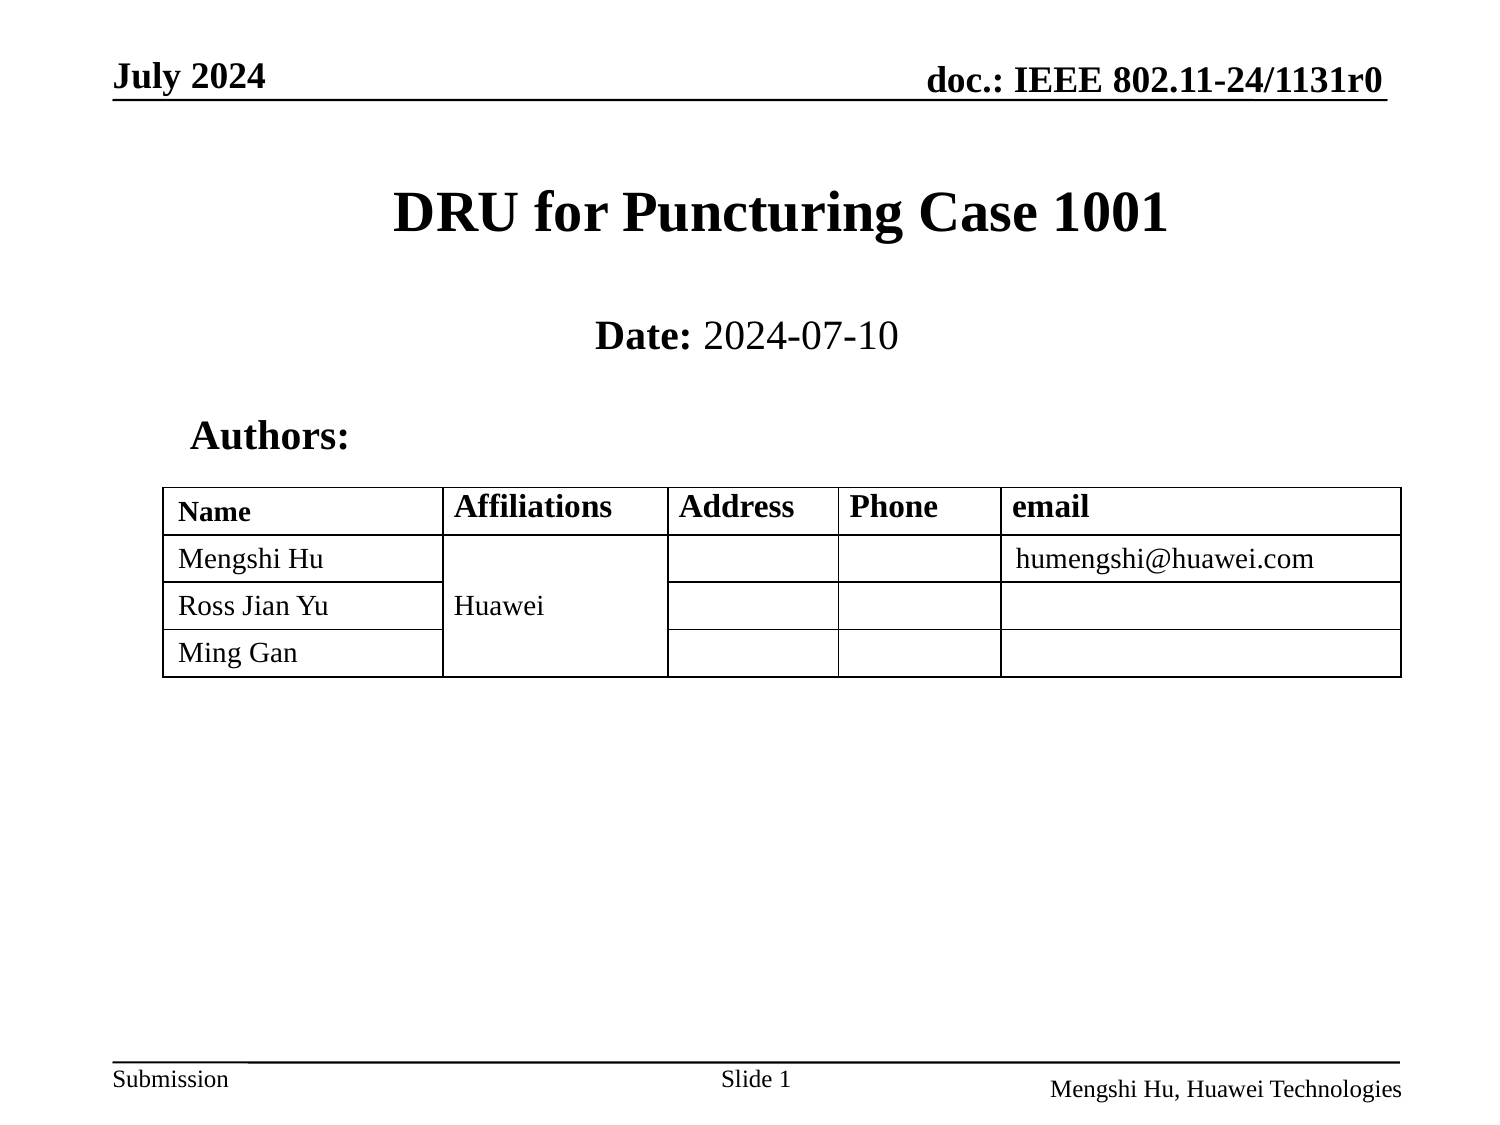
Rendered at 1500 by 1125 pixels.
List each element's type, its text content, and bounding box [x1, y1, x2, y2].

table_cell [1002, 583, 1400, 629]
table_cell [669, 583, 838, 629]
table_header Phone [839, 488, 1000, 534]
title DRU for Puncturing Case 1001 [126, 138, 1438, 265]
table_cell Huawei [444, 536, 667, 676]
table_cell [839, 630, 1000, 676]
table_cell [839, 583, 1000, 629]
table_cell [839, 536, 1000, 581]
table_cell Ross Jian Yu [164, 583, 442, 629]
table_header Address [669, 488, 838, 534]
table_cell [1002, 630, 1400, 676]
table_cell [669, 630, 838, 676]
text_box Authors: [174, 400, 413, 463]
table_cell humengshi@huawei.com [1002, 536, 1400, 581]
table_header email [1002, 488, 1400, 534]
slide_number Slide 1 [712, 1061, 800, 1093]
table_cell Mengshi Hu [164, 536, 442, 581]
list Date: 2024-07-10 [109, 299, 1385, 363]
table_header Affiliations [444, 488, 667, 534]
table_cell Ming Gan [164, 630, 442, 676]
table_header Name [164, 488, 442, 534]
table_cell [669, 536, 838, 581]
